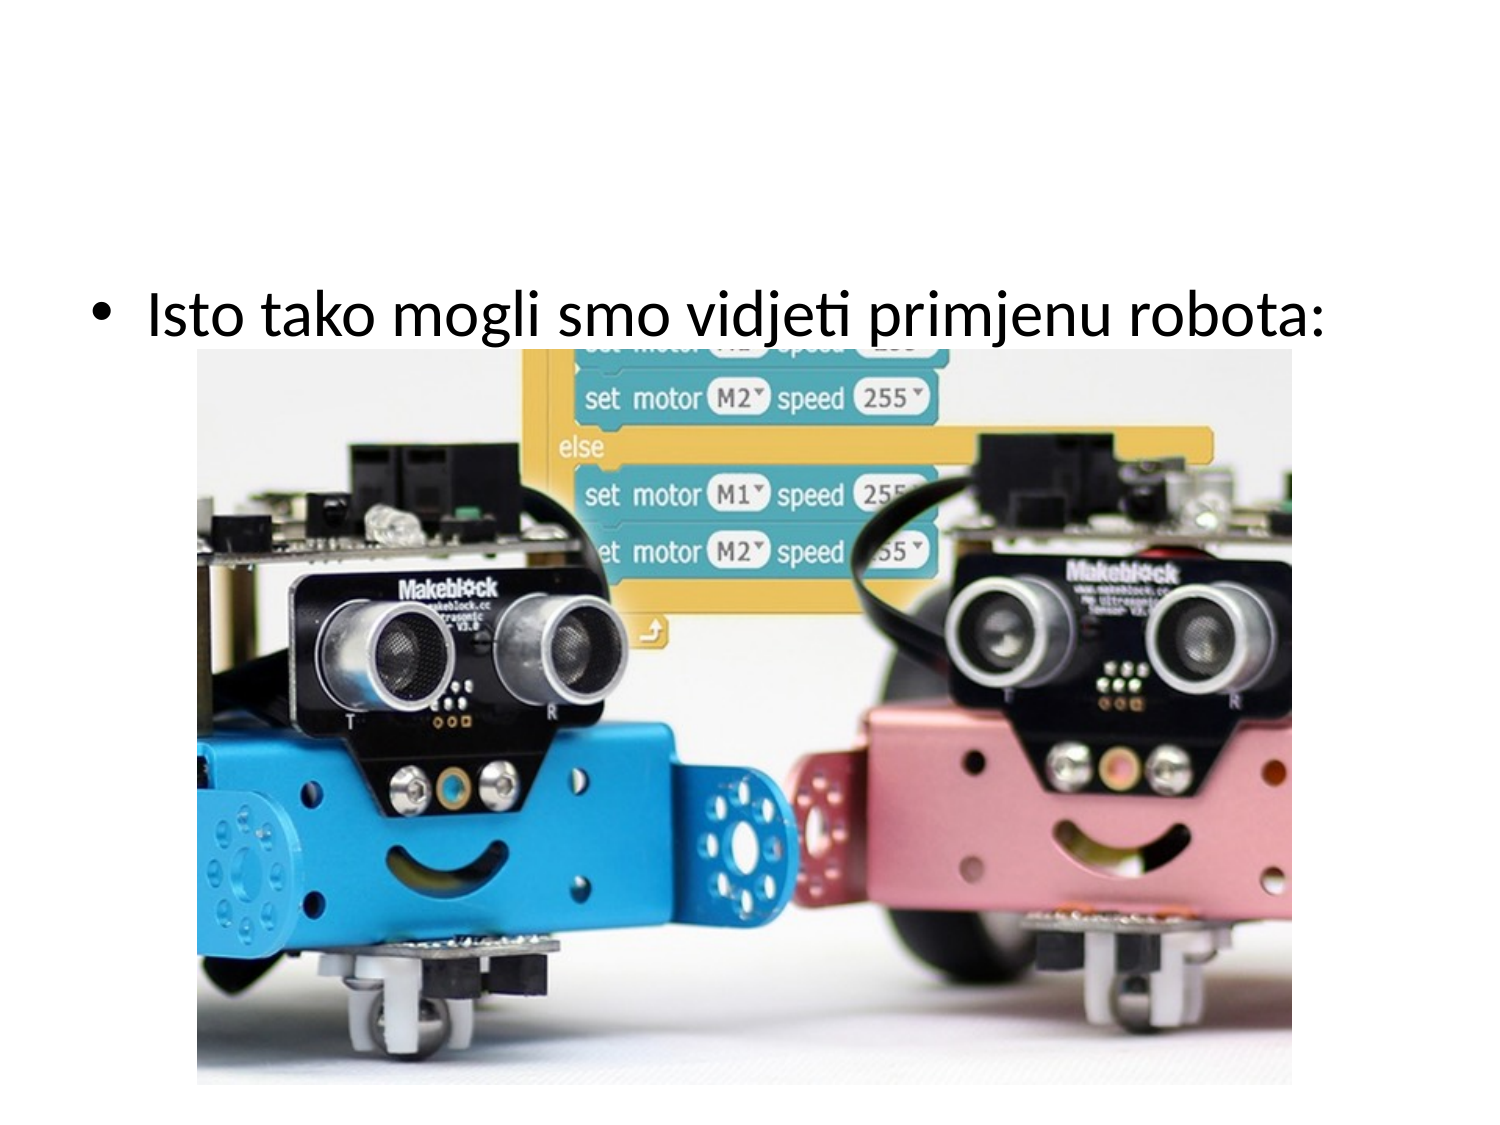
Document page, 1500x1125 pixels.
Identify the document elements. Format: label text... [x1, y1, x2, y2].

list Isto tako mogli smo vidjeti primjenu robota: [75, 262, 1425, 1005]
picture [197, 349, 1292, 1085]
